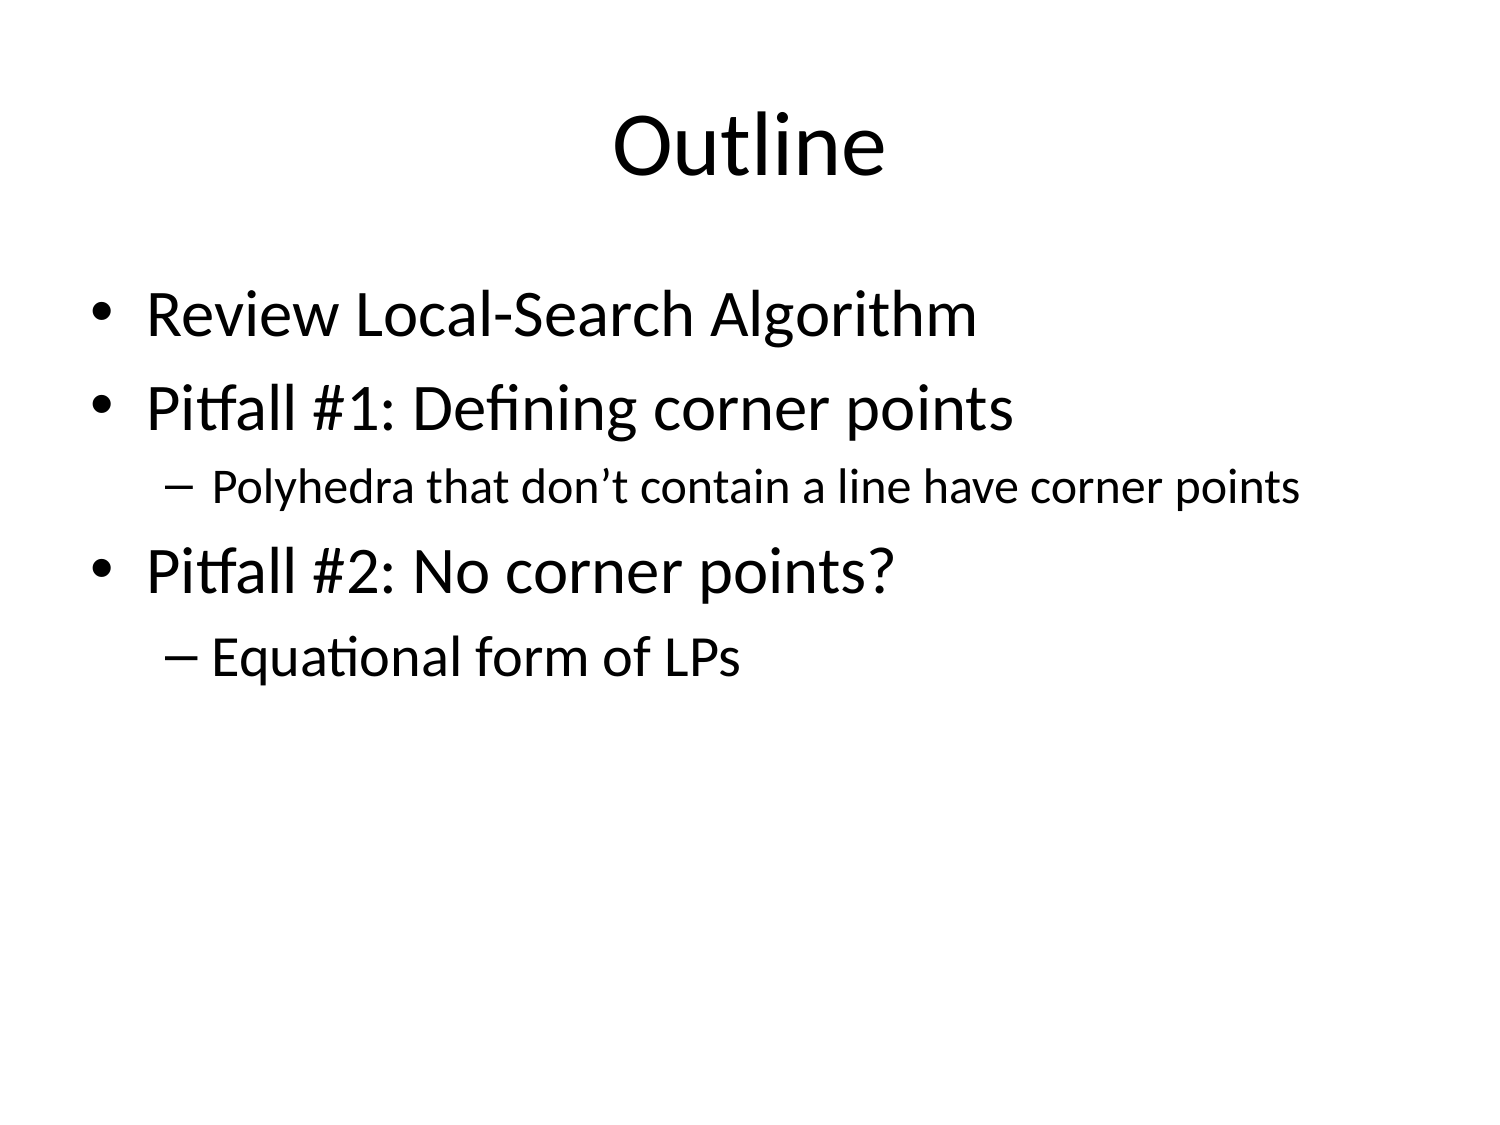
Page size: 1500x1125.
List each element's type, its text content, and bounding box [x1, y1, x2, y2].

list Review Local-Search Algorithm Pitfall #1: Defining corner points Polyhedra that don’t contain a line have corner points Pitfall #2: No corner points? Equational form of LPs [75, 262, 1425, 1038]
title Outline [75, 45, 1425, 233]
